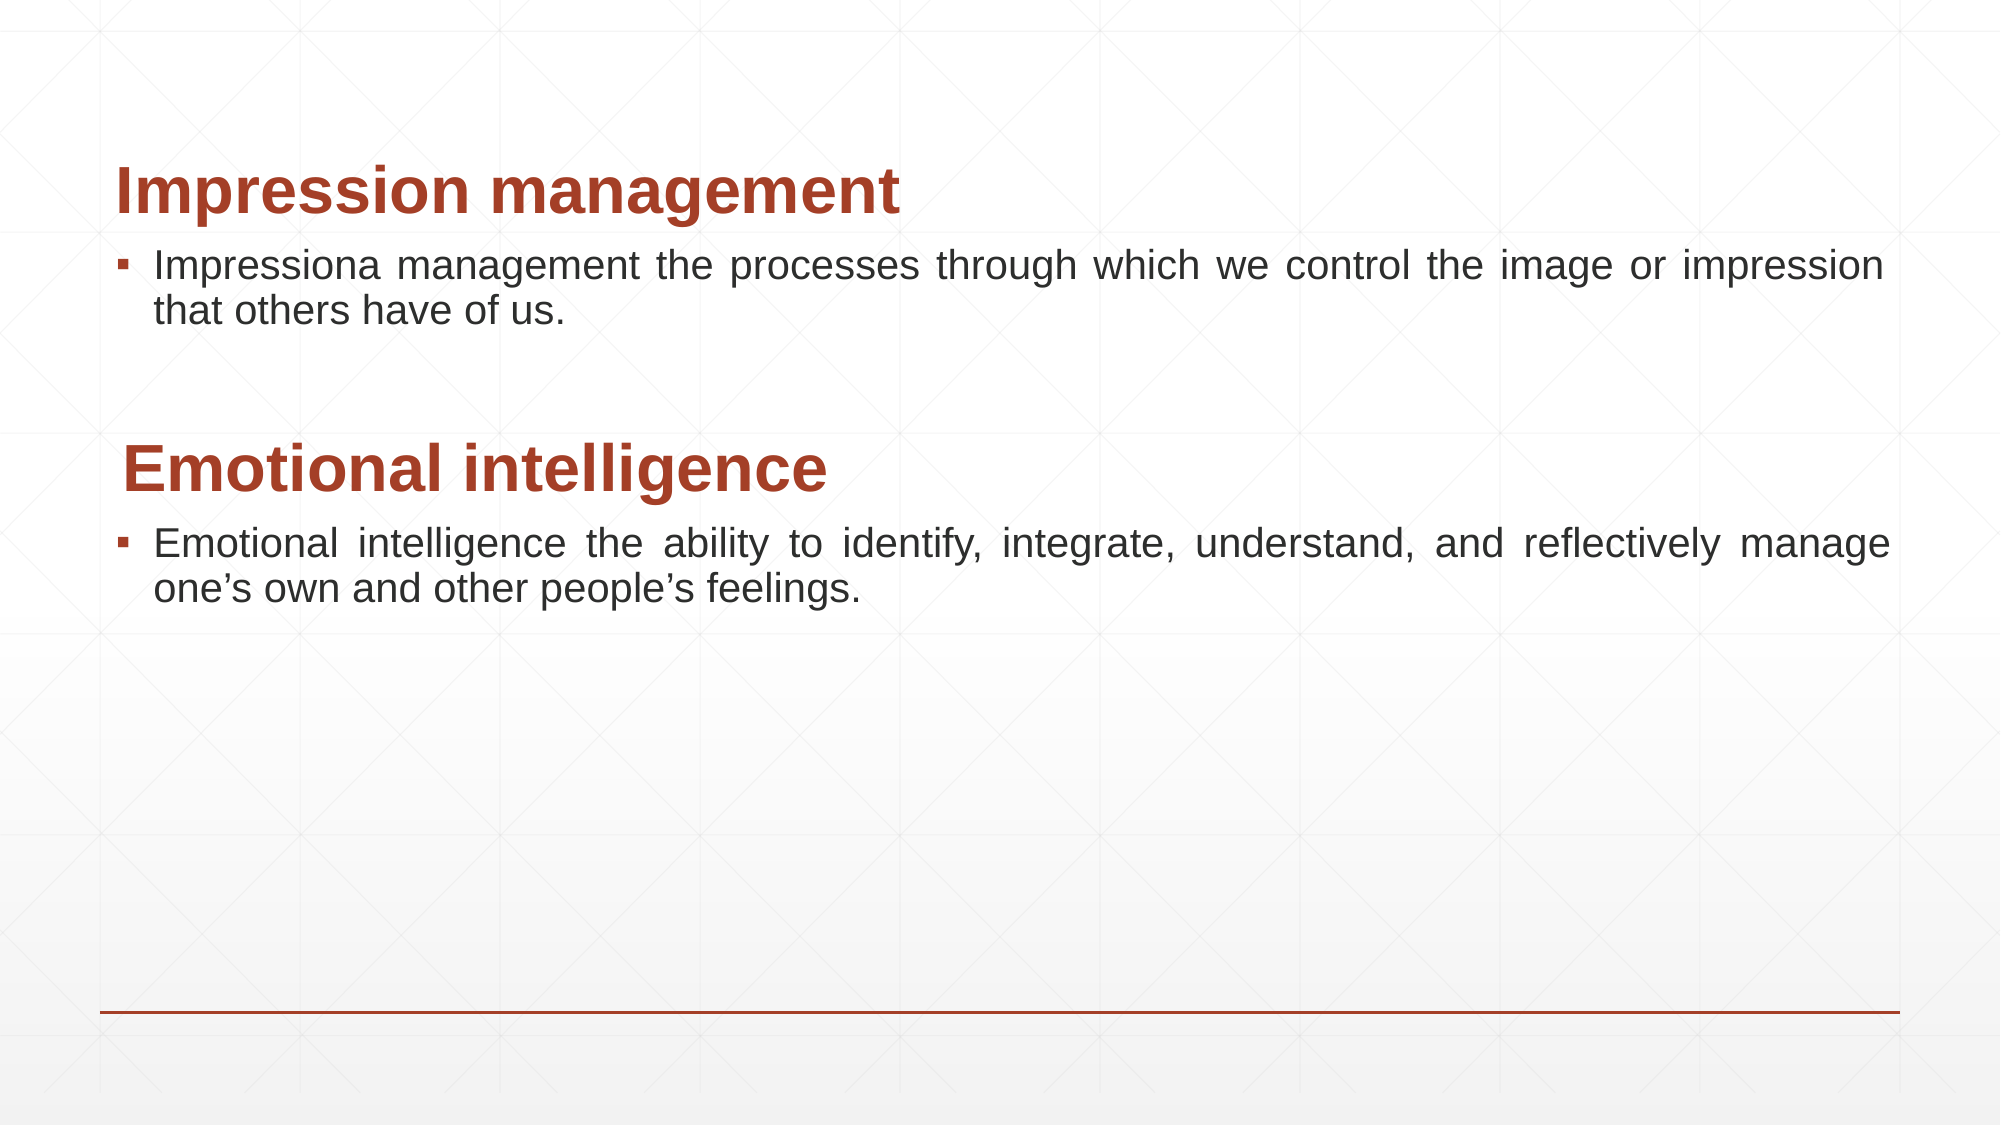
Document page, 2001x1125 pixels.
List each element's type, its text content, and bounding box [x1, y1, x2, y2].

title Impression management [100, 32, 1901, 235]
list Impressiona management the processes through which we control the image or impression that others have of us. [100, 235, 1901, 363]
text_box Emotional intelligence [107, 310, 1908, 514]
text_box Emotional intelligence the ability to identify, integrate, understand, and reflectively manage one’s own and other people’s feelings. [100, 513, 1908, 979]
